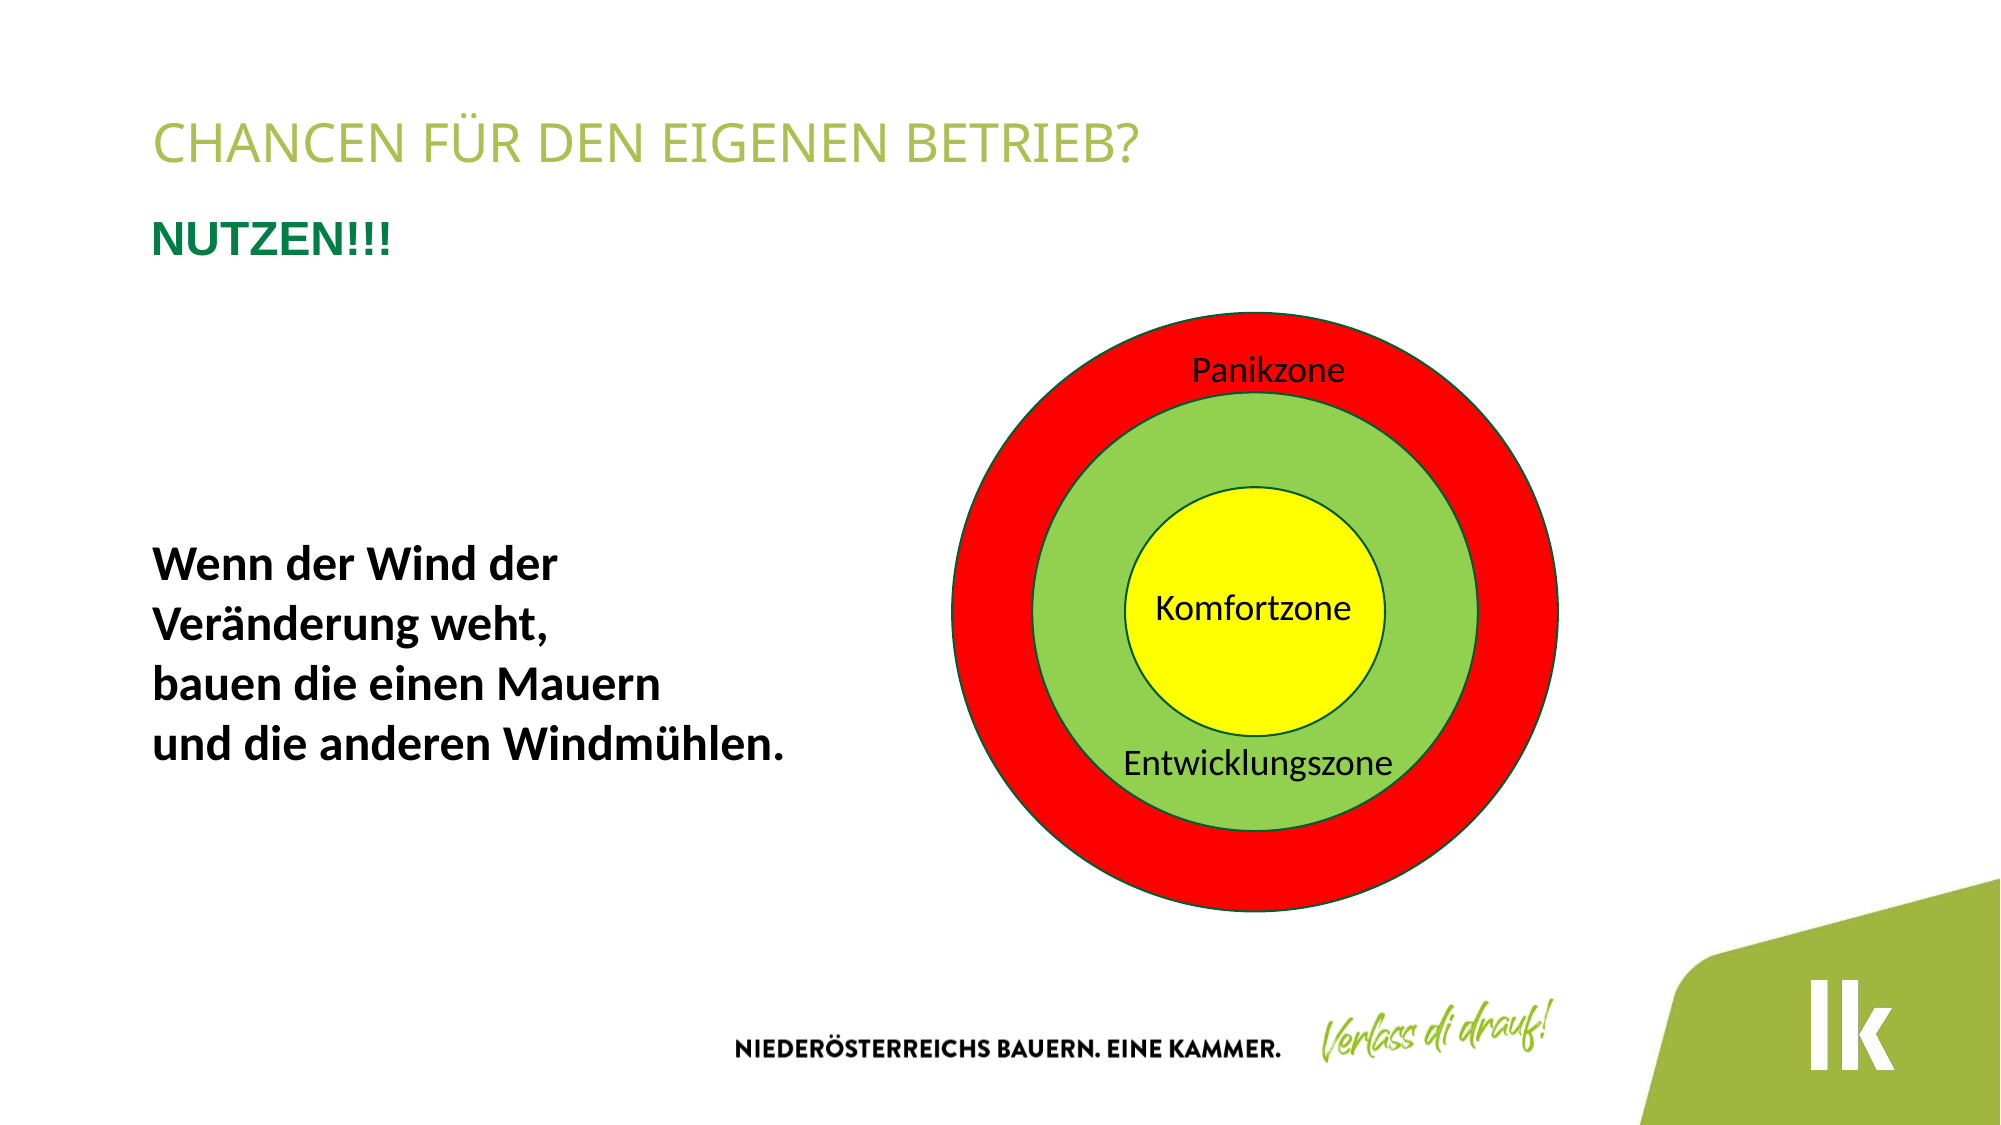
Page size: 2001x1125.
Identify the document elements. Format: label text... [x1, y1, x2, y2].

text_box [1031, 398, 1479, 778]
text_box Panikzone [1177, 337, 1392, 398]
title Chancen für den eigenen betrieb? [137, 108, 1637, 183]
text_box [951, 311, 1559, 913]
picture [0, 0, 2000, 1125]
text_box Komfortzone [1140, 575, 1370, 636]
subtitle Nutzen!!! [136, 200, 1637, 267]
text_box Wenn der Wind der Veränderung weht, bauen die einen Mauern und die anderen Windmühlen. [137, 522, 815, 778]
text_box [1124, 791, 1386, 833]
text_box Entwicklungszone [1108, 730, 1428, 791]
text_box [1123, 486, 1387, 730]
